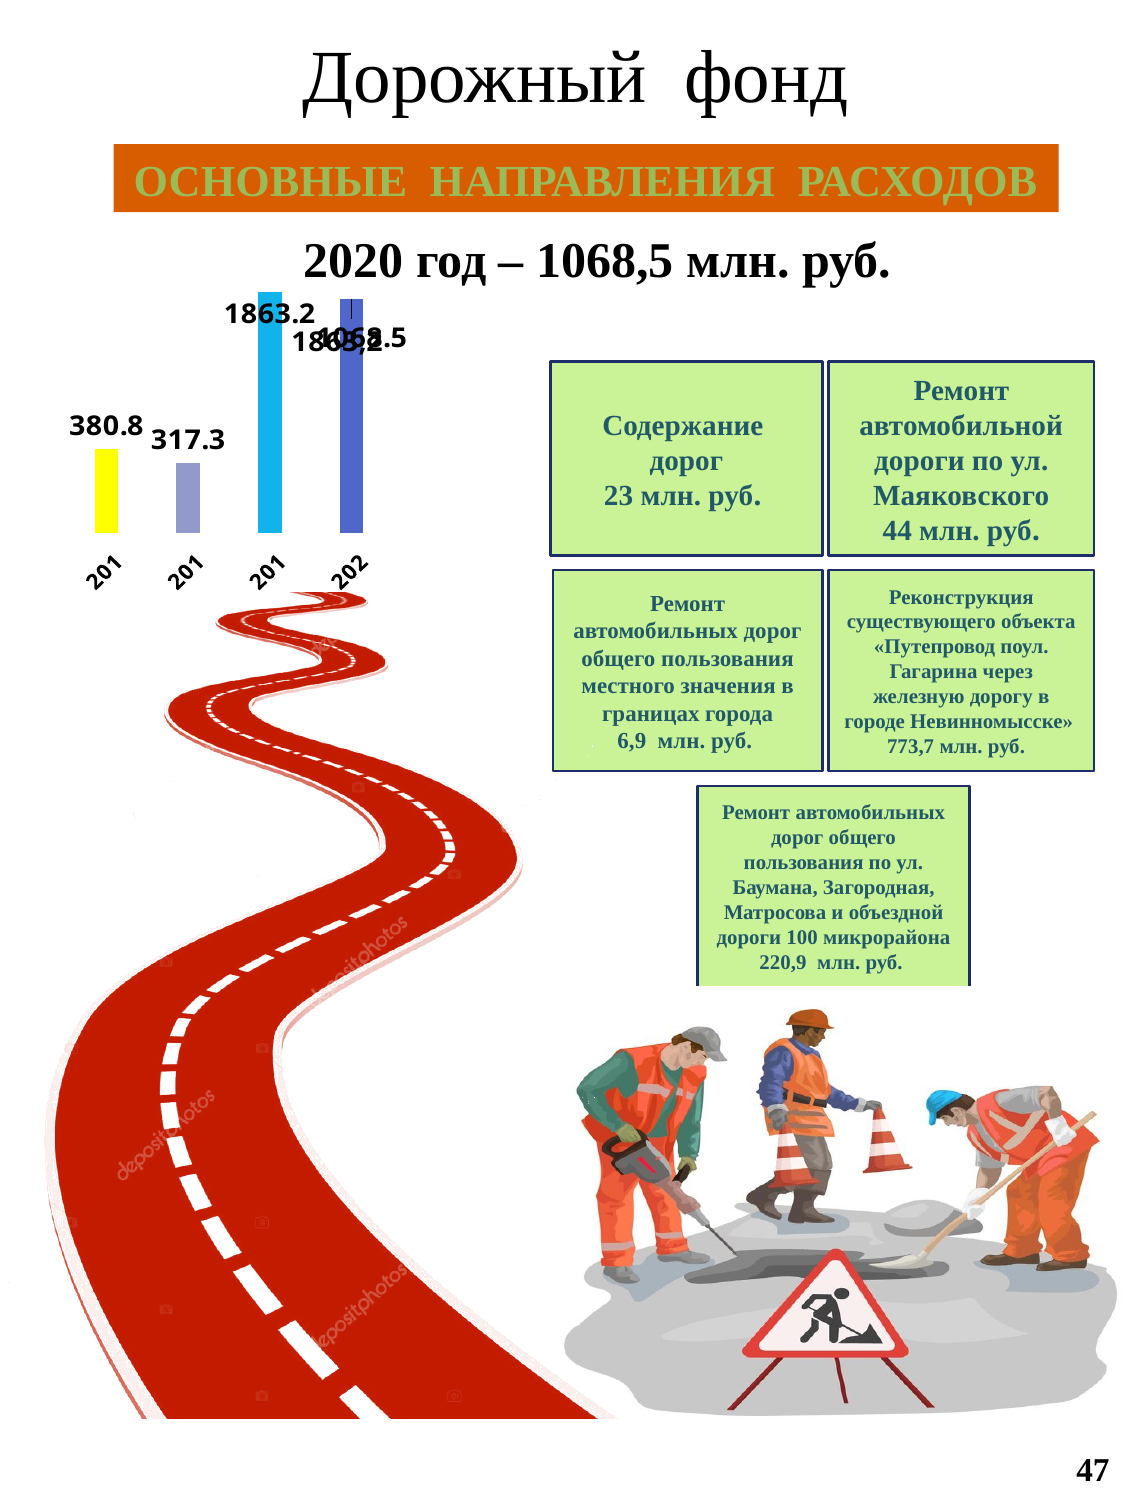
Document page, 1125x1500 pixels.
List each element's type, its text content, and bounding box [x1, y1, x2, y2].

text_box Содержание дорог 23 млн. руб. [549, 360, 824, 557]
text_box ОСНОВНЫЕ НАПРАВЛЕНИЯ РАСХОДОВ [113, 144, 1059, 213]
text_box Ремонт автомобильной дороги по ул. Маяковского 44 млн. руб. [827, 360, 1095, 557]
picture [3, 592, 1125, 1423]
text_box Ремонт автомобильных дорог общего пользования по ул. Баумана, Загородная, Матросова и объездной дороги 100 микрорайона 220,9 млн. руб. [696, 785, 971, 984]
chart [68, 270, 528, 592]
text_box Дорожный фонд [46, 57, 1106, 125]
text_box Ремонт автомобильных дорог общего пользования местного значения в границах города 6,9 млн. руб. [552, 569, 824, 772]
text_box Реконструкция существующего объекта «Путепровод поул. Гагарина через железную дорогу в городе Невинномысске» 773,7 млн. руб. [827, 569, 1095, 772]
text_box 2020 год – 1068,5 млн. руб. [288, 220, 906, 295]
text_box 47 [1061, 1440, 1125, 1496]
